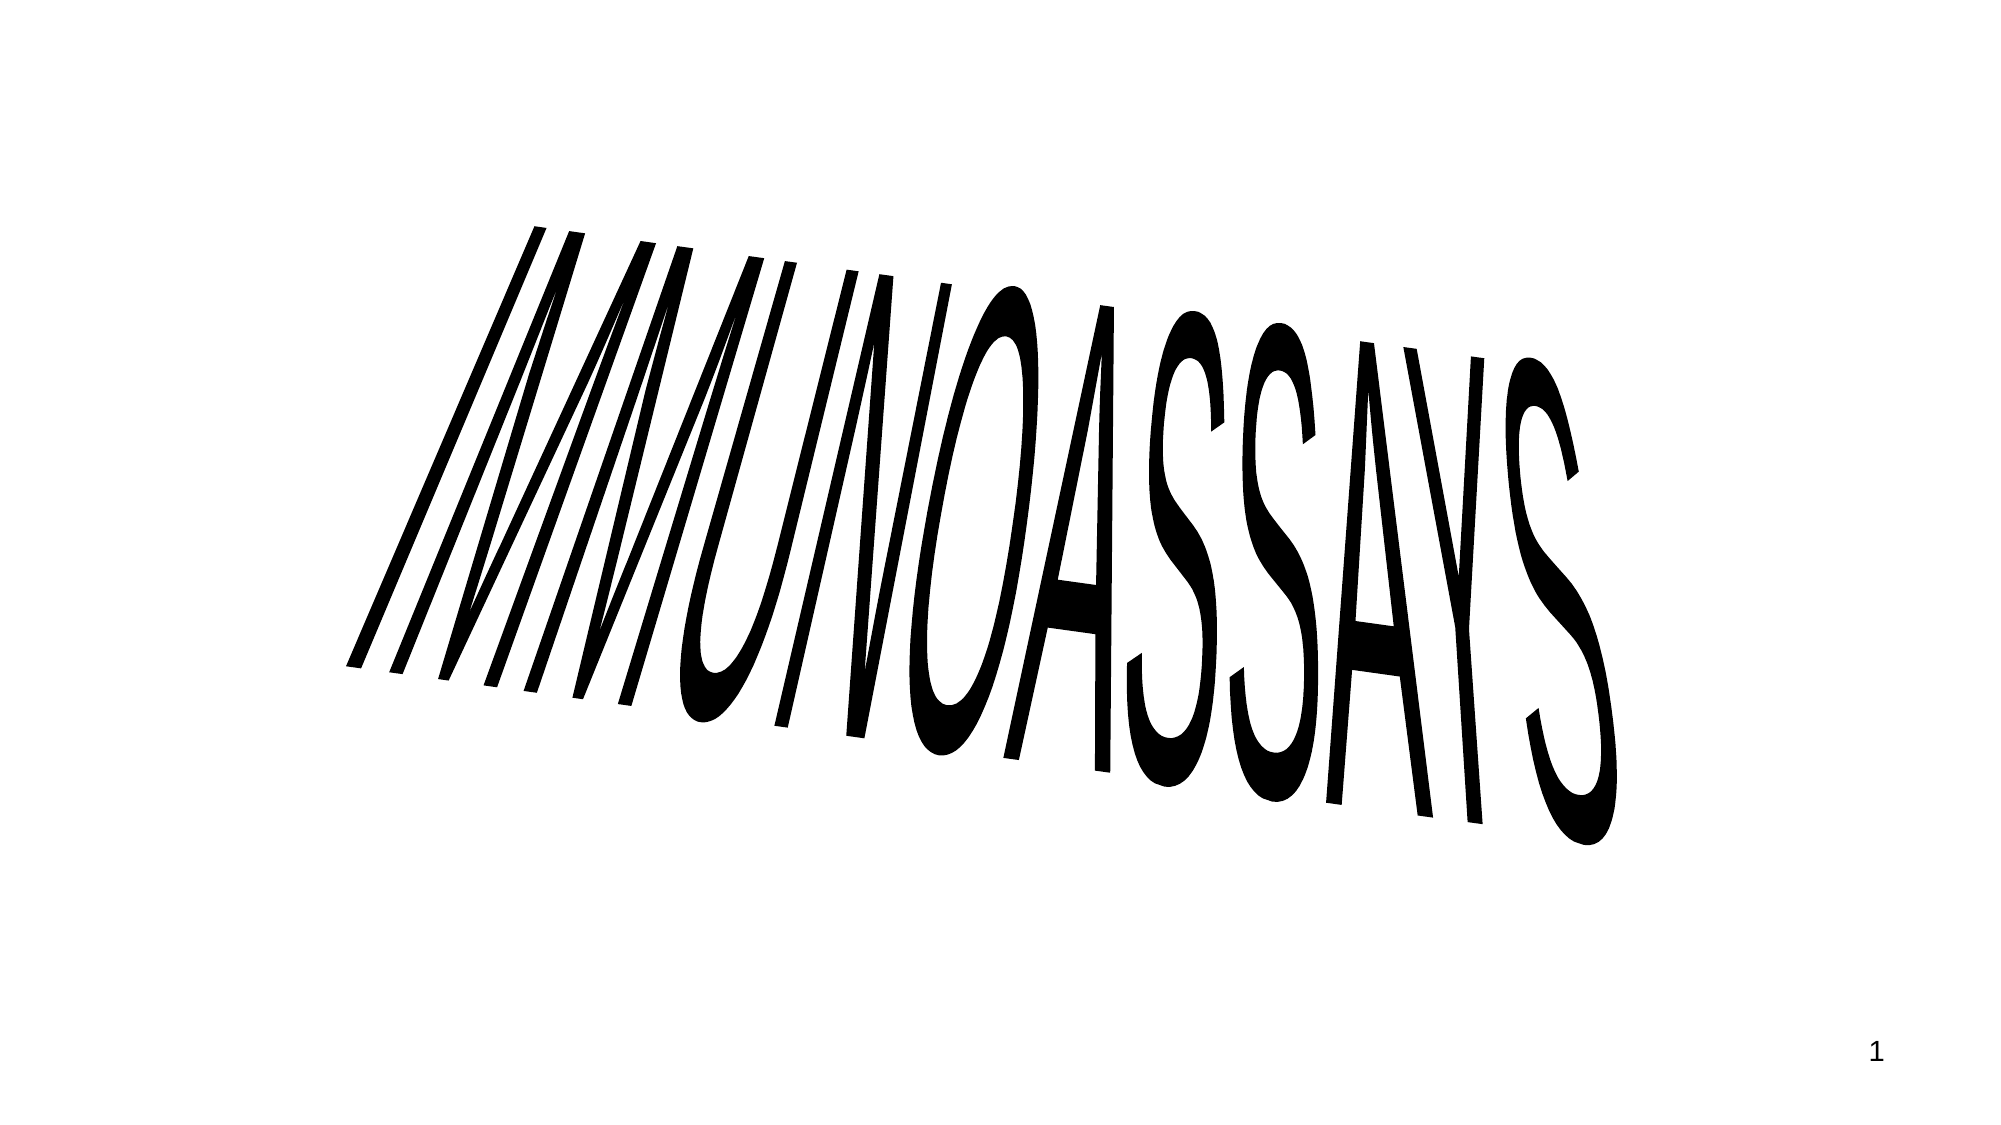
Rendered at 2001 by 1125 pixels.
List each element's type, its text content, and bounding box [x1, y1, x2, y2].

slide_number 1 [1433, 1024, 1901, 1103]
